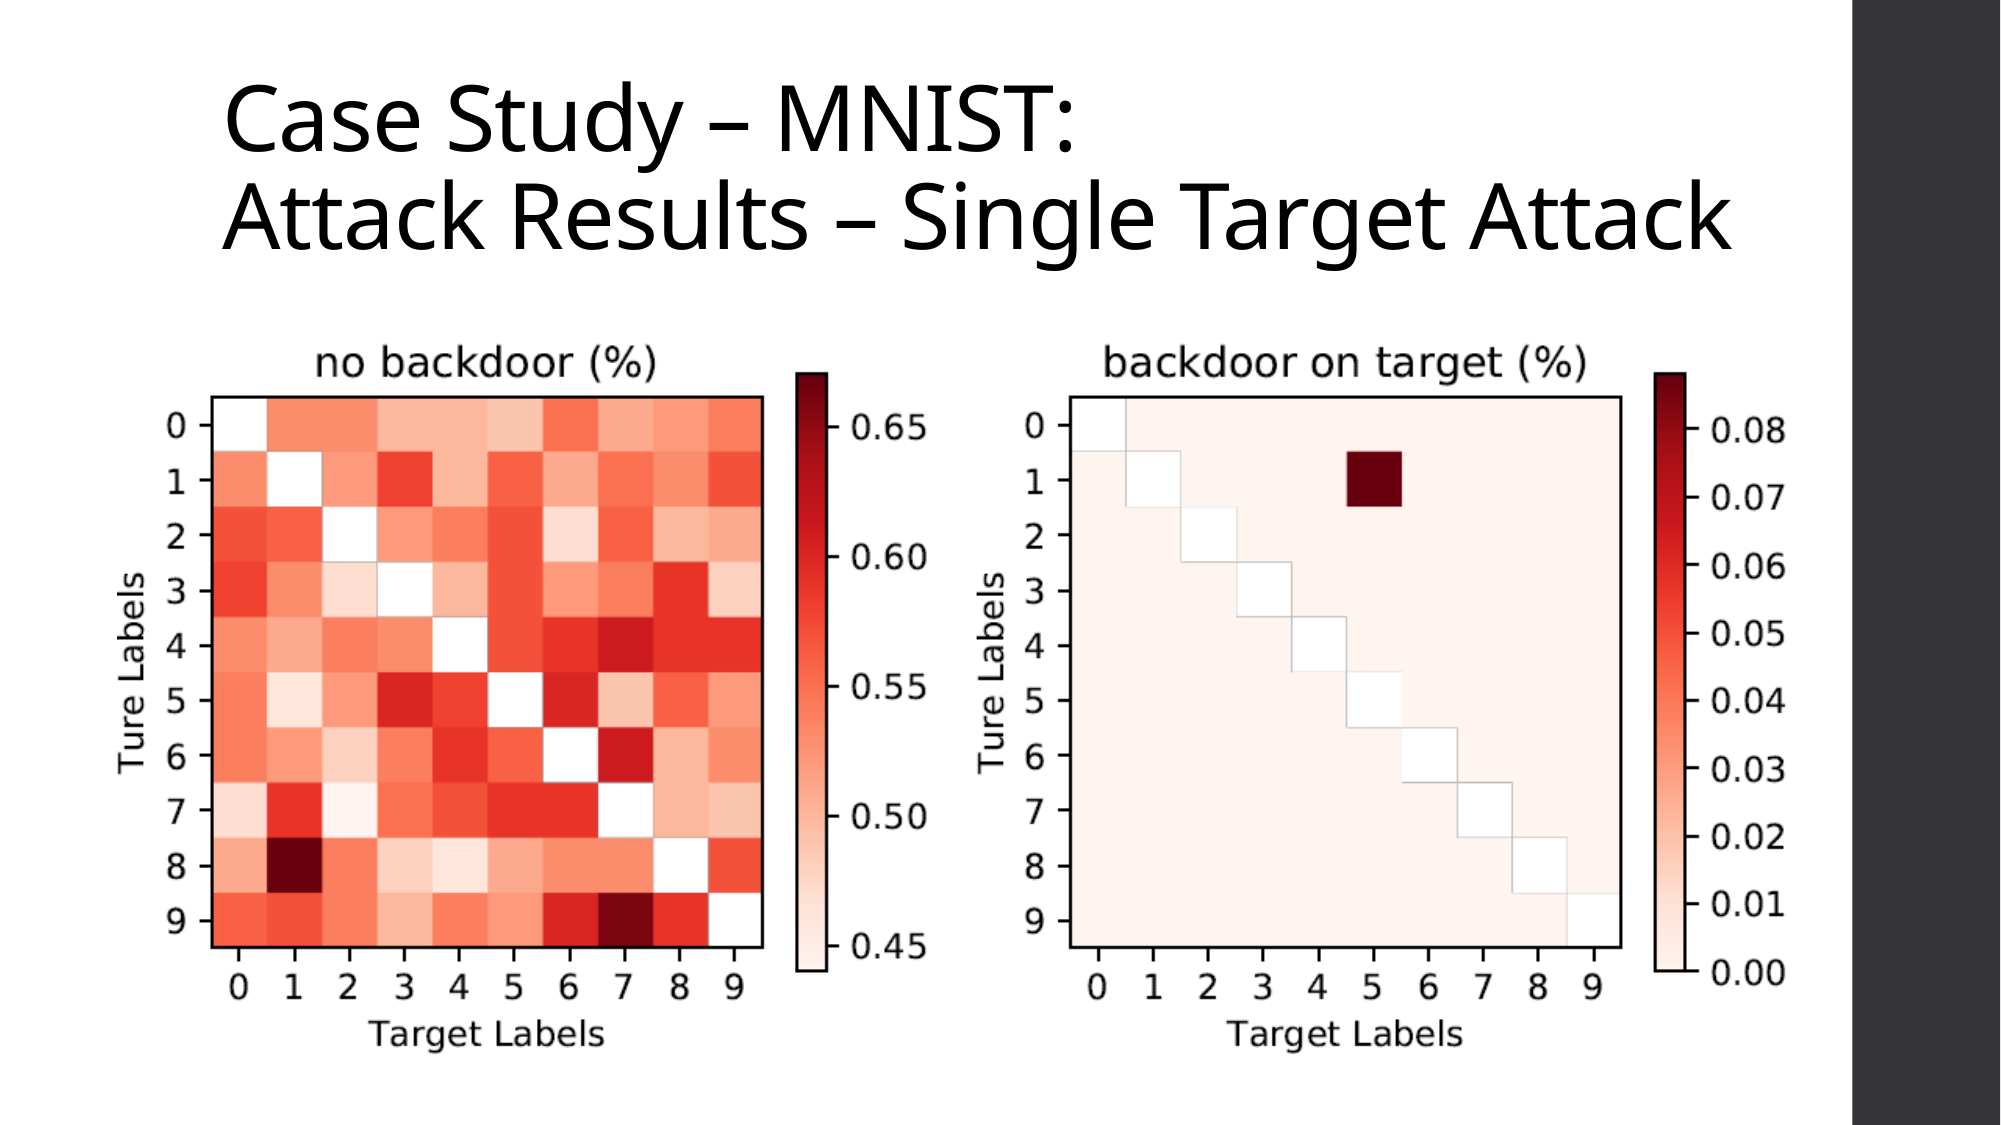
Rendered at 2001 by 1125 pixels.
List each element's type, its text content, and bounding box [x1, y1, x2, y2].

picture [117, 338, 1815, 1066]
title Case Study – MNIST: Attack Results – Single Target Attack [206, 60, 1848, 278]
